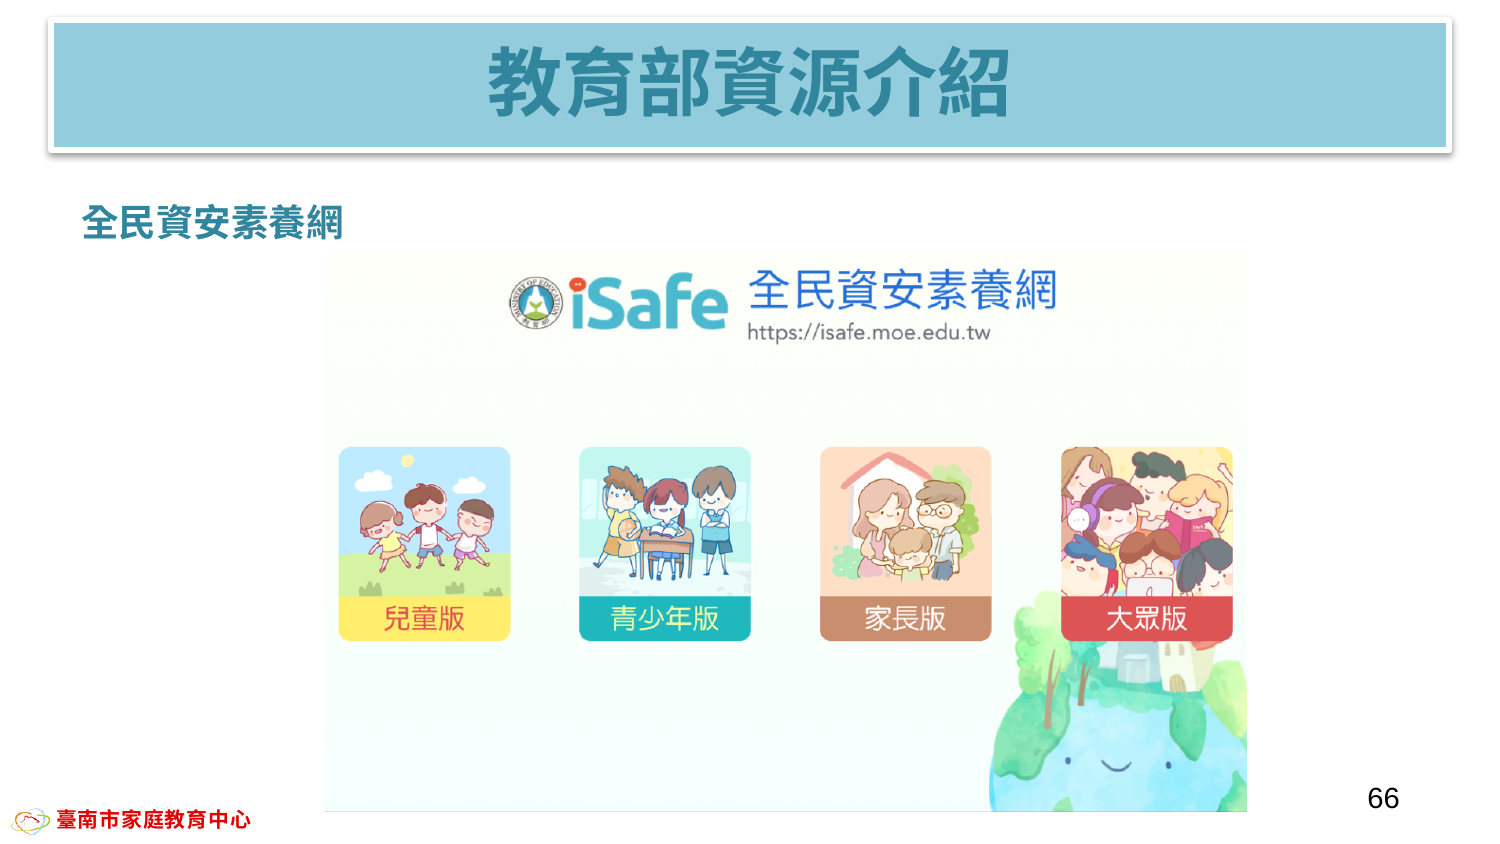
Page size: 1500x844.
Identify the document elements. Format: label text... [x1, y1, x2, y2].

slide_number 66 [1352, 764, 1443, 829]
text_box 全民資安素養網 [66, 191, 359, 252]
title 教育部資源介紹 [48, 17, 1452, 153]
picture [324, 252, 1247, 813]
text_box 臺南市家庭教育中心 [41, 799, 467, 840]
picture [11, 807, 51, 835]
